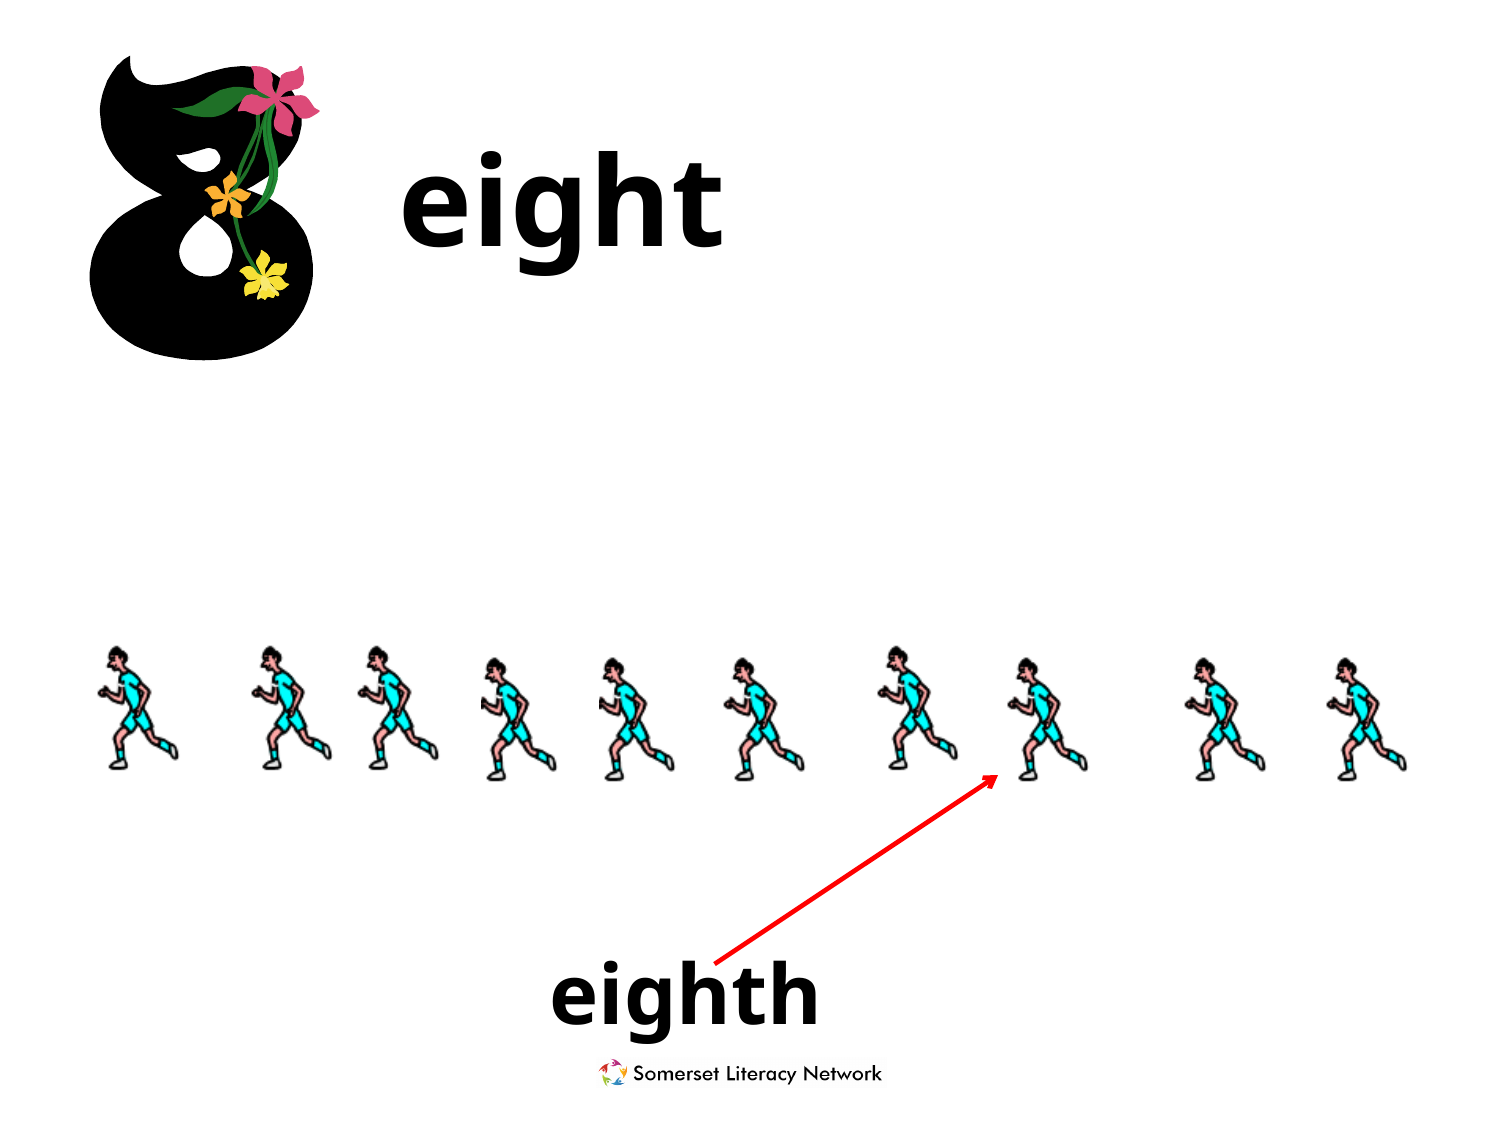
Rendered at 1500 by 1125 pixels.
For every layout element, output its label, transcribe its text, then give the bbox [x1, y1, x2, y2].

picture [229, 574, 847, 823]
text_box eight [383, 113, 1500, 279]
picture [88, 54, 321, 362]
picture [76, 574, 221, 811]
picture [855, 574, 1131, 823]
footer [512, 1042, 988, 1103]
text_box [714, 774, 999, 965]
picture [1163, 585, 1450, 823]
picture [596, 1056, 887, 1088]
text_box eighth [320, 933, 1053, 1049]
